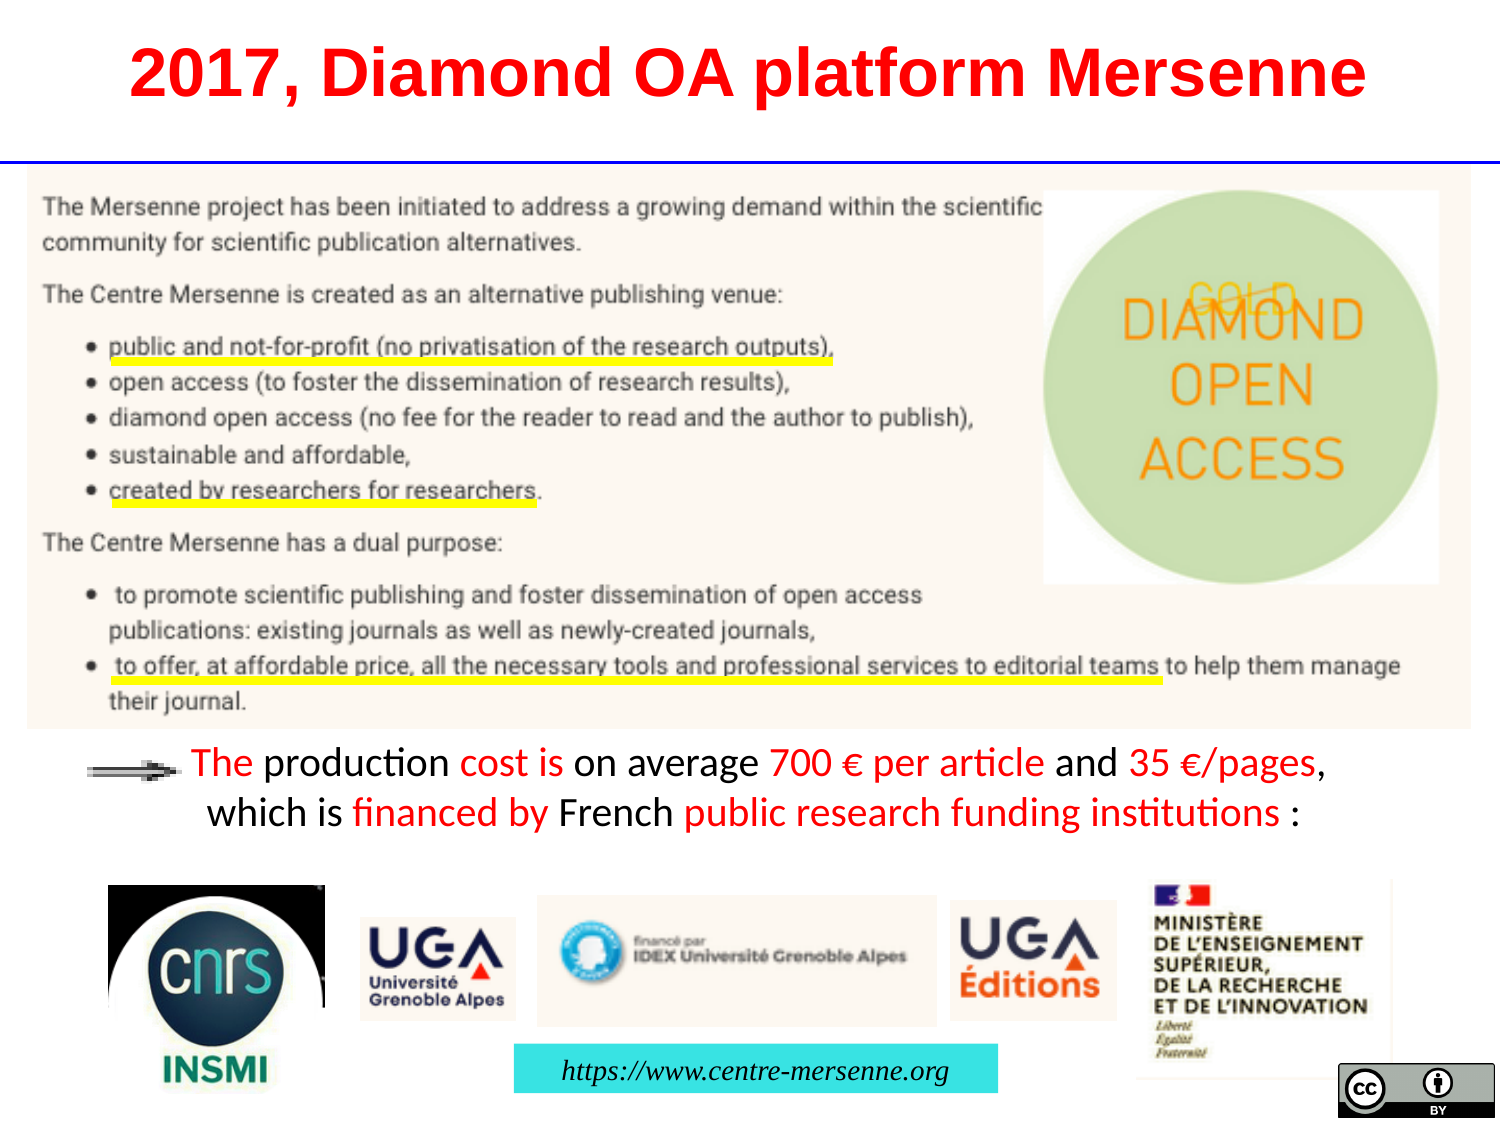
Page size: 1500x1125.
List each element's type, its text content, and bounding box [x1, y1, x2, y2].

picture [537, 895, 937, 1028]
text_box https://www.centre-mersenne.org [513, 1043, 999, 1094]
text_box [76, 739, 207, 807]
picture [26, 77, 1472, 162]
picture [950, 900, 1117, 1022]
picture [1136, 878, 1495, 1118]
text_box The production cost is on average 700 € per article and 35 €/pages, which is financed by French public research funding institutions : [175, 738, 1342, 843]
picture [108, 885, 326, 1095]
picture [359, 916, 516, 1022]
text_box 2017, Diamond OA platform Mersenne [27, 0, 1471, 77]
picture [26, 163, 1472, 729]
